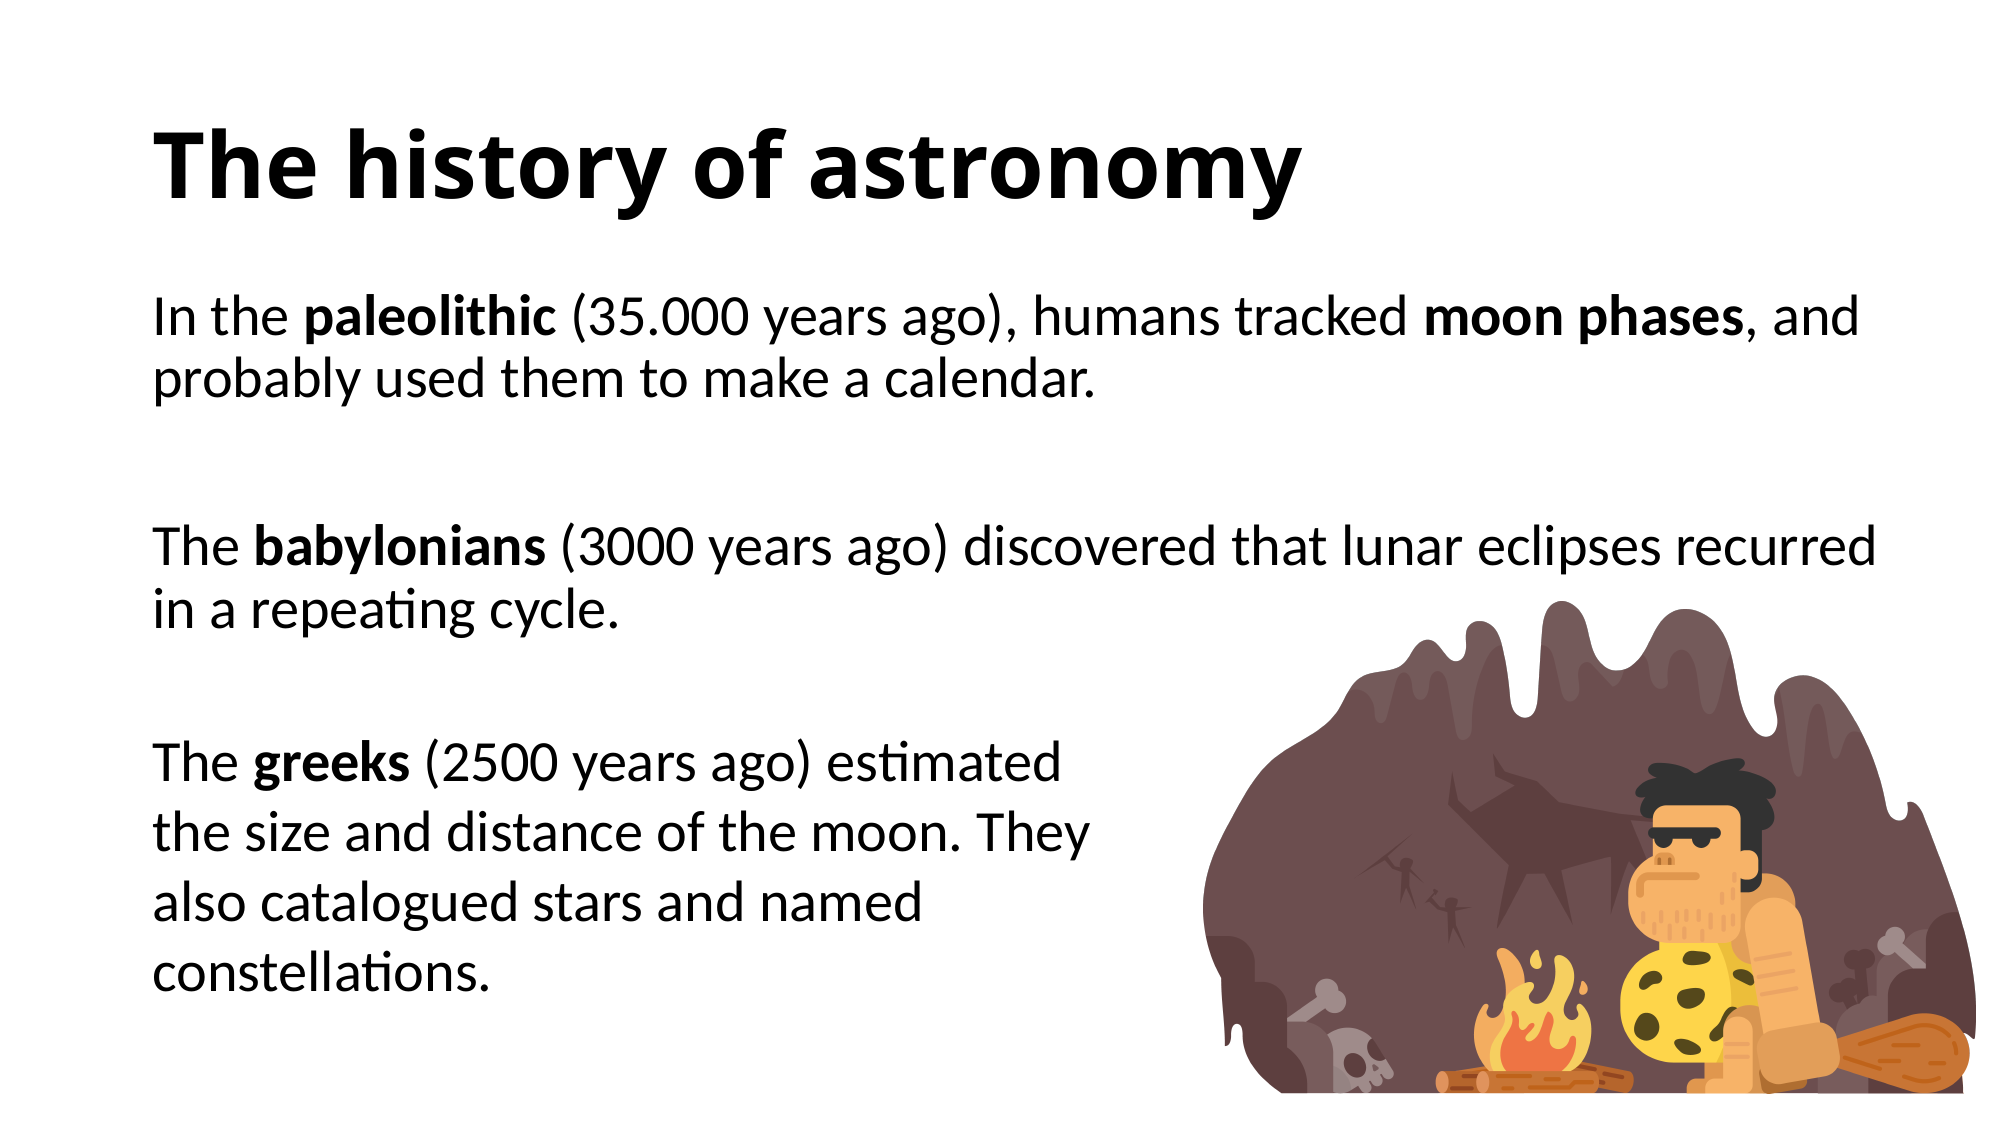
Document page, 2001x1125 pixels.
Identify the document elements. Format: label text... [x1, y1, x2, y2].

list In the paleolithic (35.000 years ago), humans tracked moon phases, and probably used them to make a calendar. The babylonians (3000 years ago) discovered that lunar eclipses recurred in a repeating cycle. [137, 277, 1905, 992]
title The history of astronomy [137, 59, 1863, 277]
text_box The greeks (2500 years ago) estimated the size and distance of the moon. They also catalogued stars and named constellations. [137, 715, 1107, 1011]
picture [1203, 601, 1976, 1094]
